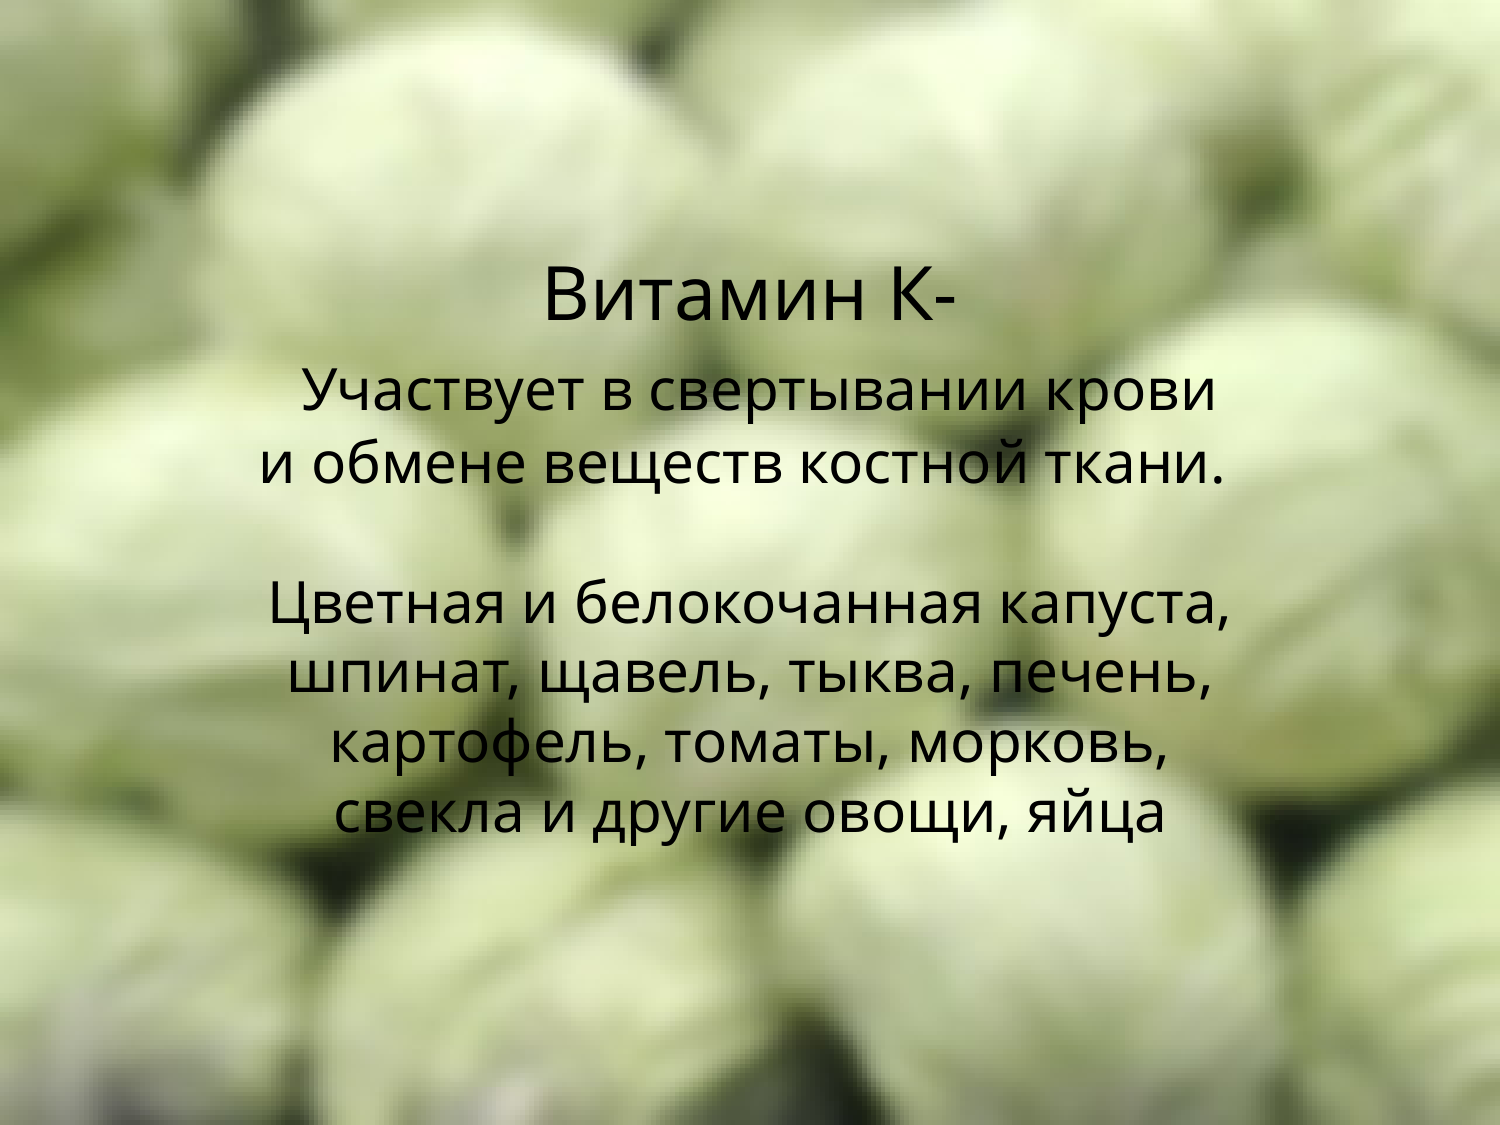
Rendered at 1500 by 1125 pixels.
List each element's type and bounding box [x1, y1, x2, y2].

list [0, 0, 1500, 1125]
